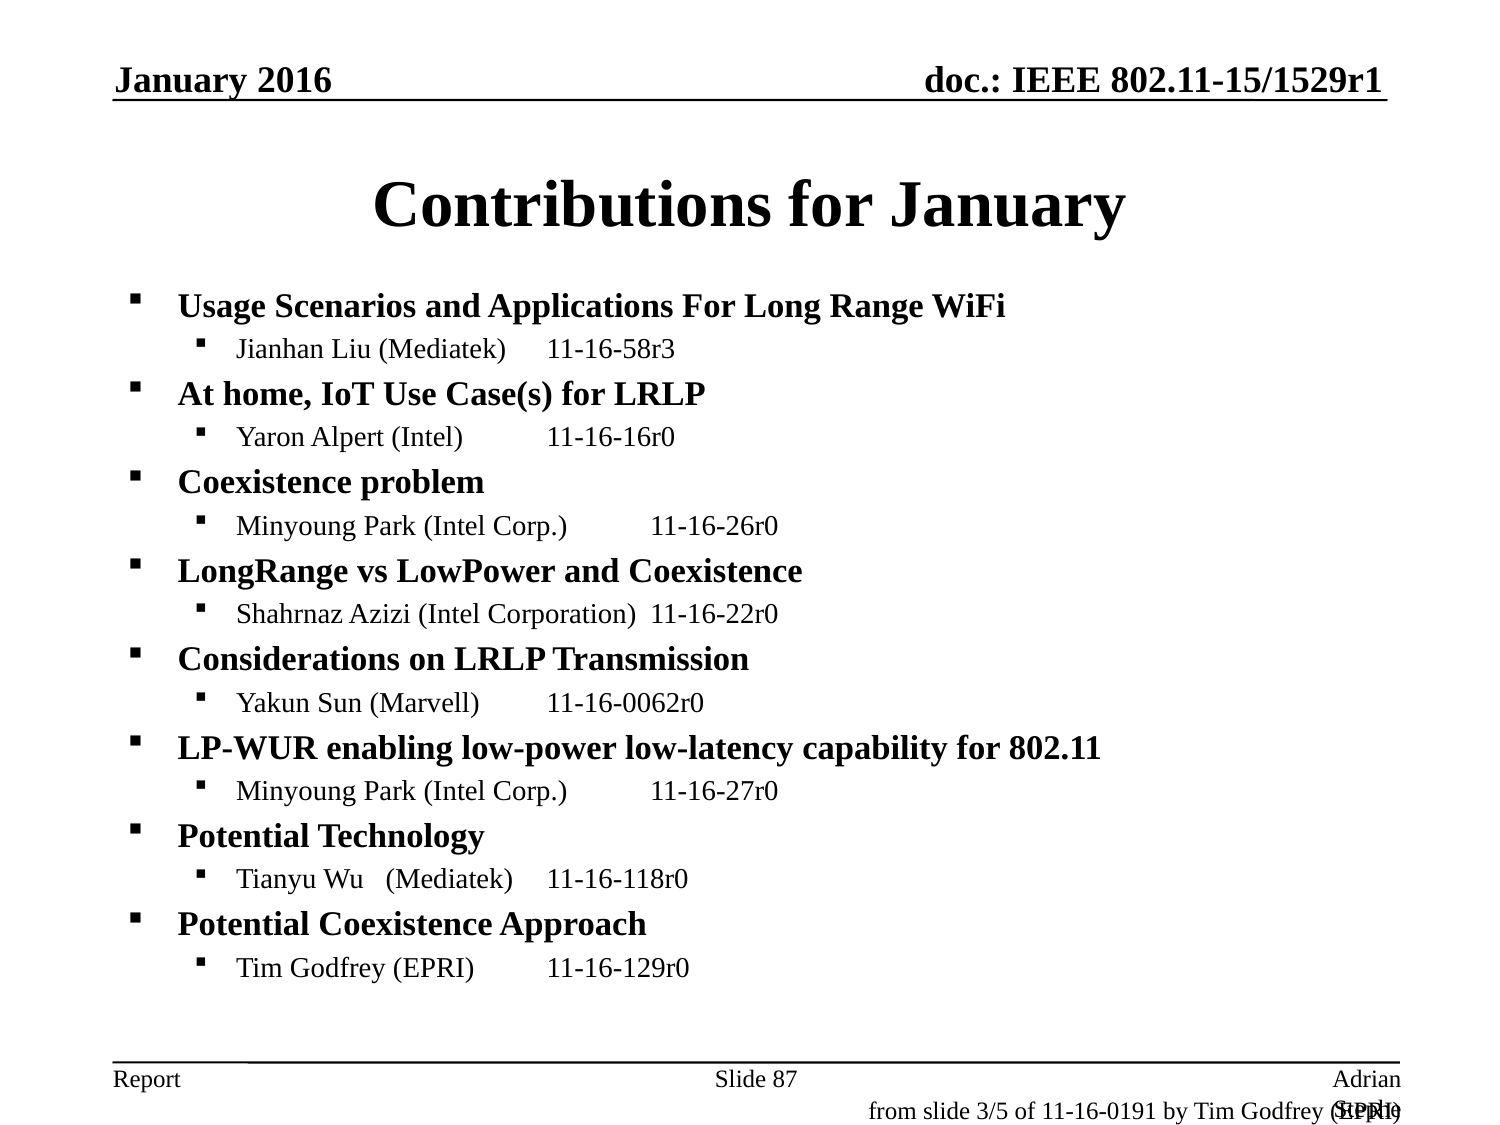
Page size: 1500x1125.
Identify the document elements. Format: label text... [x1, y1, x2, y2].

footer Adrian Stephens, Intel Corporation [1324, 1062, 1402, 1093]
title Contributions for January [112, 112, 1388, 275]
list Usage Scenarios and Applications For Long Range WiFi Jianhan Liu (Mediatek) 11-16-58r3 At home, IoT Use Case(s) for LRLP Yaron Alpert (Intel) 11-16-16r0 Coexistence problem Minyoung Park (Intel Corp.) 11-16-26r0 LongRange vs LowPower and Coexistence Shahrnaz Azizi (Intel Corporation) 11-16-22r0 Considerations on LRLP Transmission Yakun Sun (Marvell) 11-16-0062r0 LP-WUR enabling low-power low-latency capability for 802.11 Minyoung Park (Intel Corp.) 11-16-27r0 Potential Technology Tianyu Wu (Mediatek) 11-16-118r0 Potential Coexistence Approach Tim Godfrey (EPRI) 11-16-129r0 [112, 275, 1388, 1000]
slide_number Slide 87 [711, 1061, 801, 1087]
text_box from slide 3/5 of 11-16-0191 by Tim Godfrey (EPRI) [343, 1087, 1417, 1125]
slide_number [114, 54, 374, 101]
